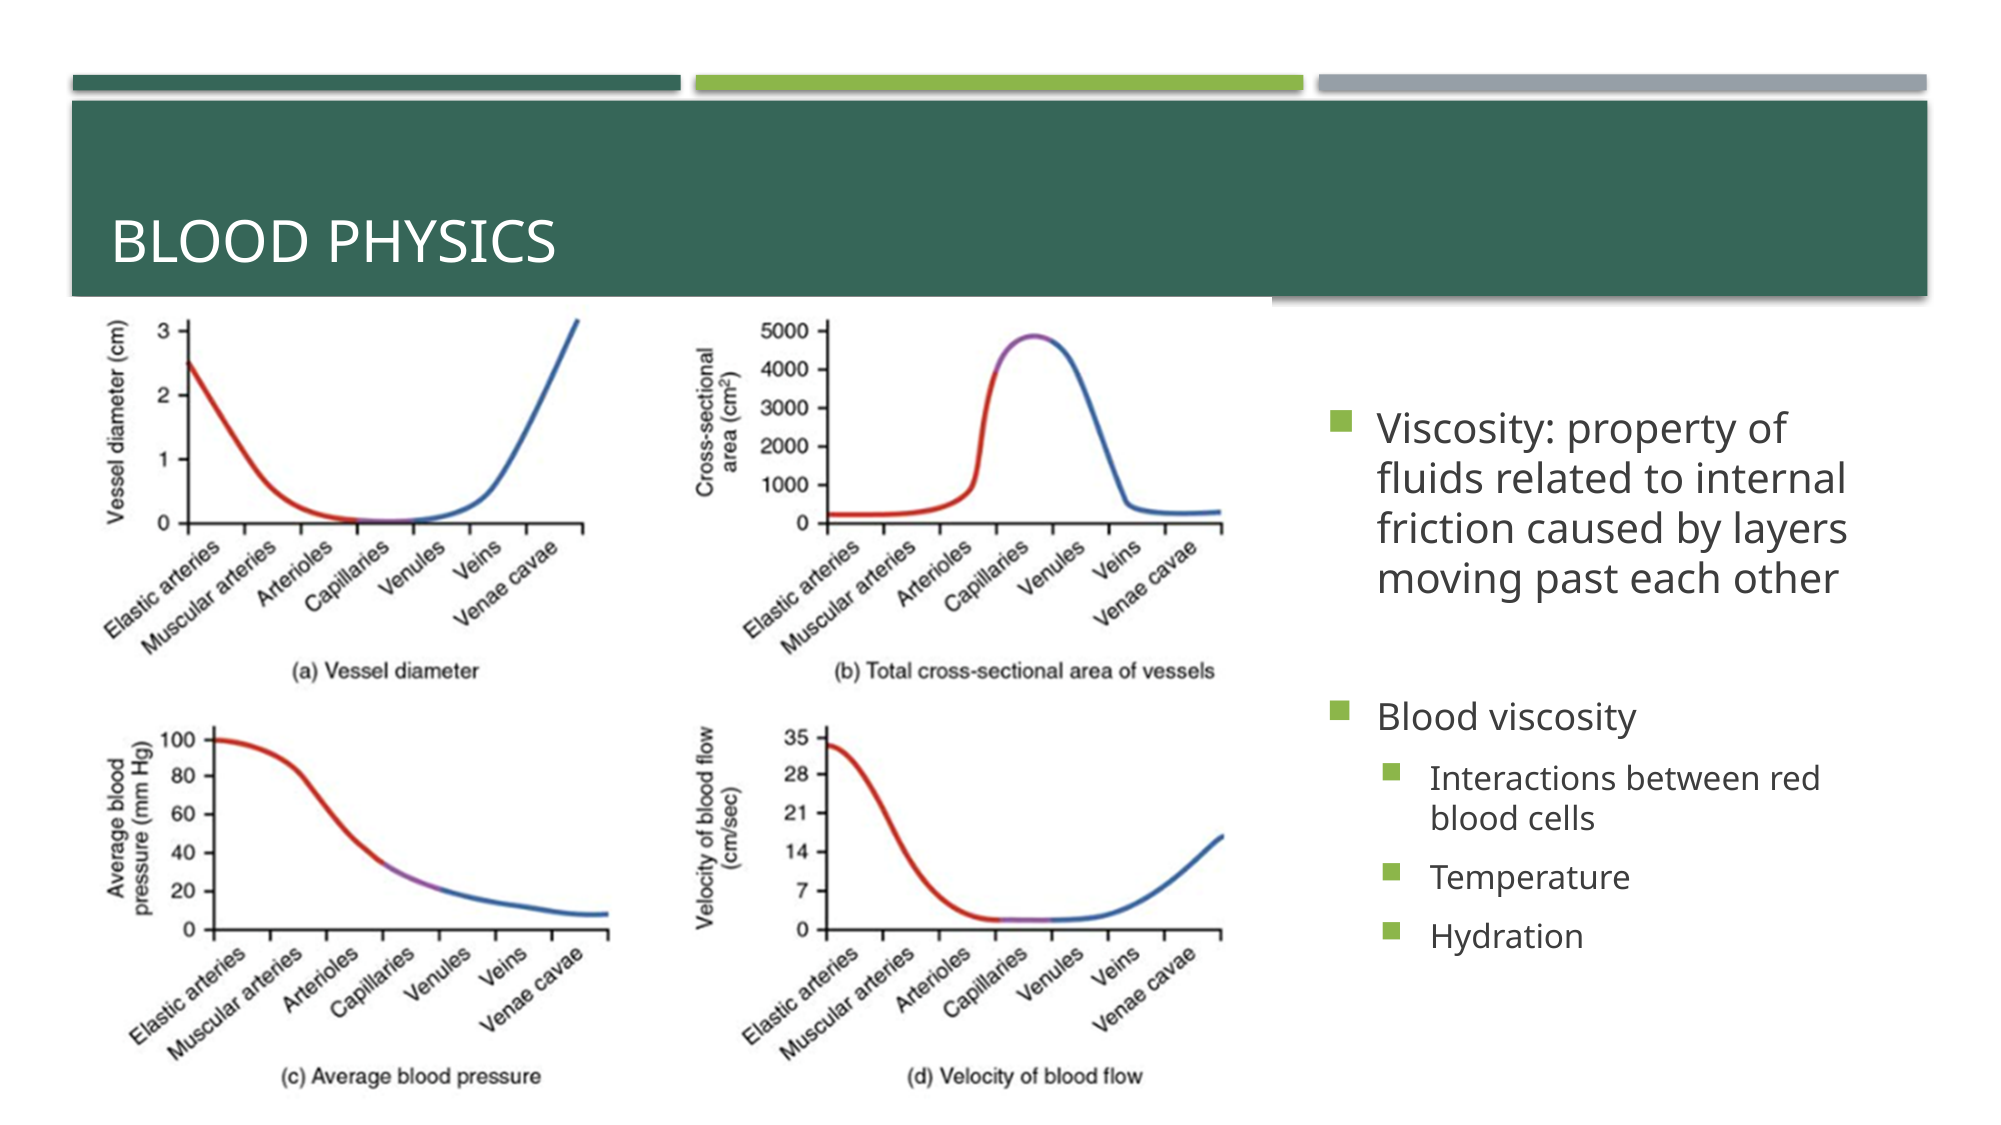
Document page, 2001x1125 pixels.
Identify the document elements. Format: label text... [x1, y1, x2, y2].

list Viscosity: property of fluids related to internal friction caused by layers moving past each other Blood viscosity Interactions between red blood cells Temperature Hydration [1311, 366, 1905, 1072]
picture [53, 296, 1272, 1107]
title Blood Physics [95, 115, 1905, 282]
